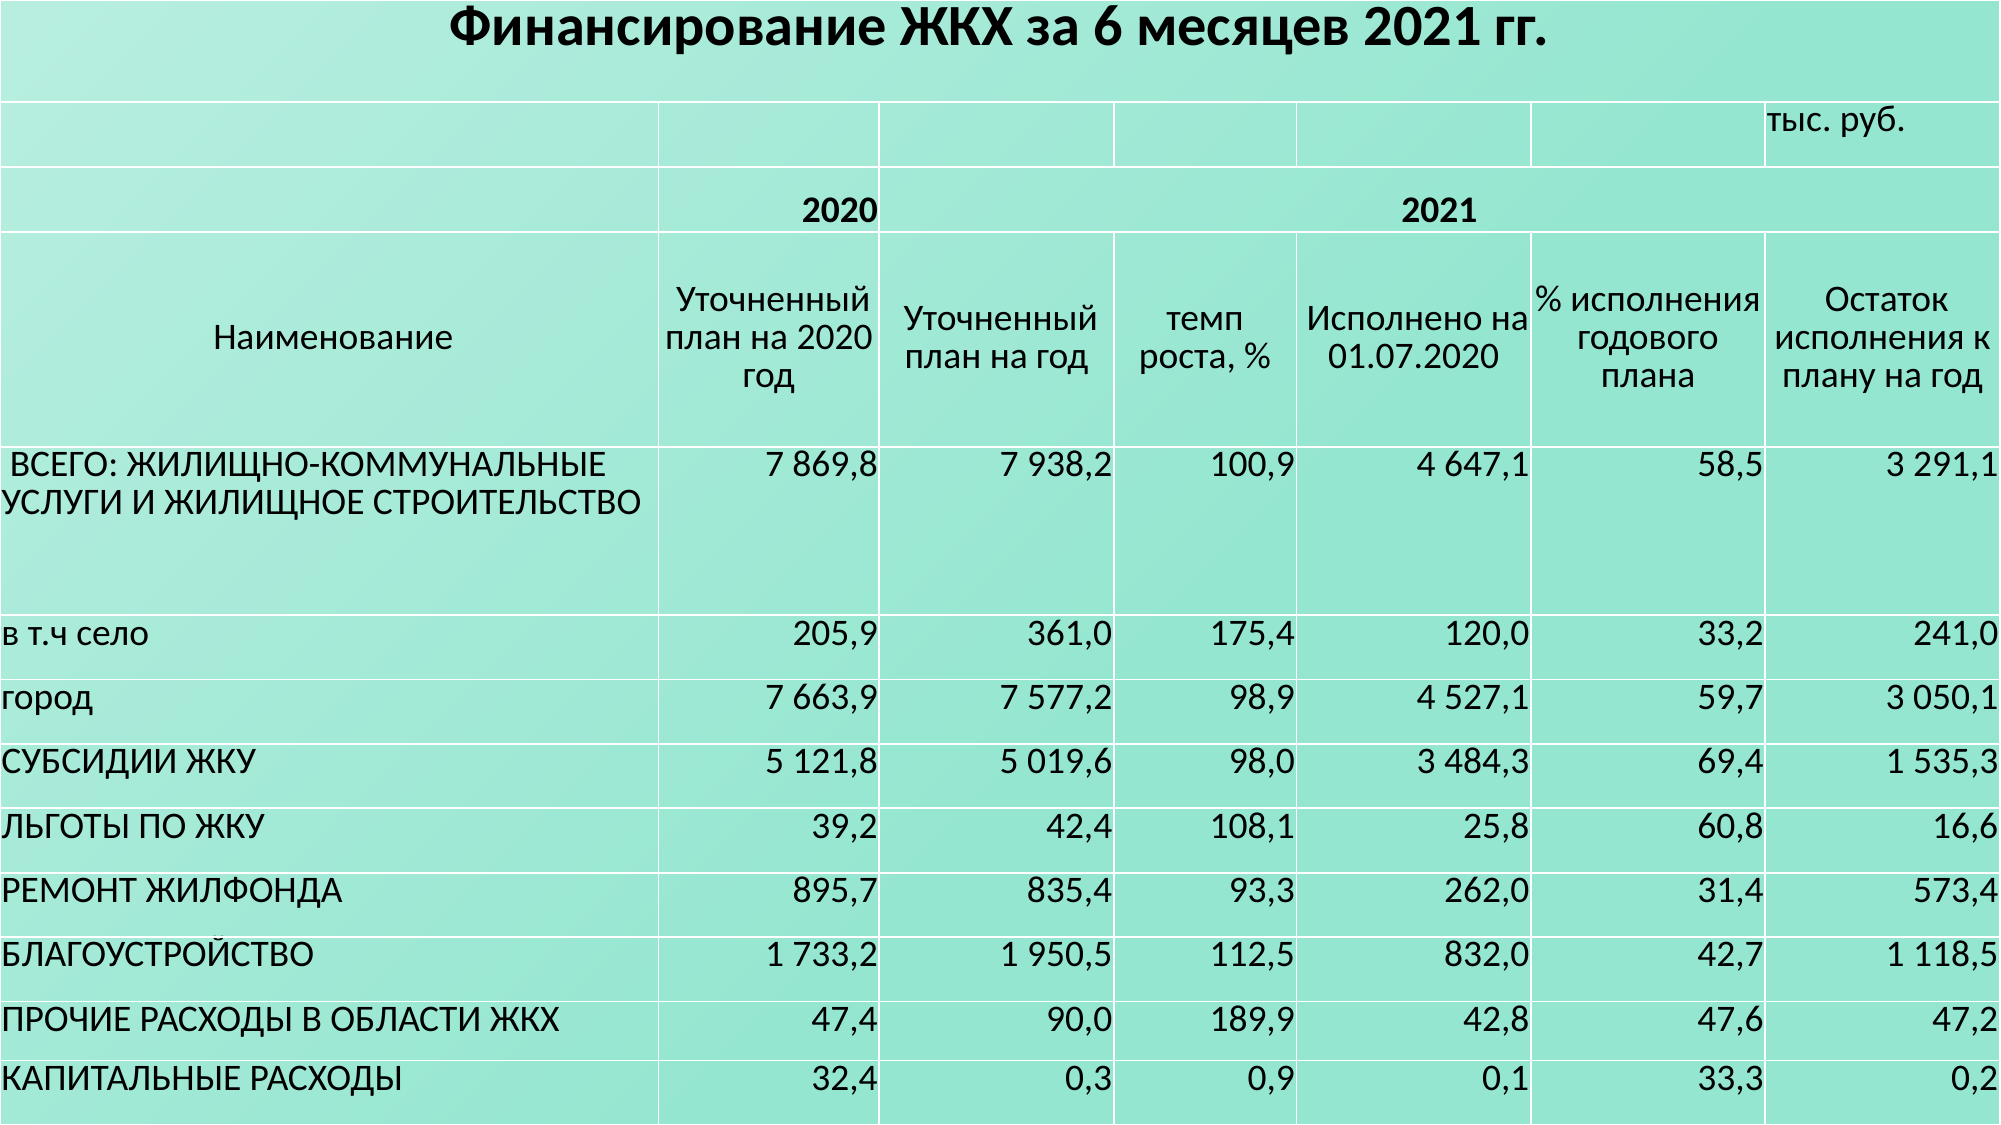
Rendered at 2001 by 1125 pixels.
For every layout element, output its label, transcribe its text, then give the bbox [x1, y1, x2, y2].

table_cell 0,3 [880, 1061, 1113, 1124]
table_cell БЛАГОУСТРОЙСТВО [1, 938, 658, 1001]
table_cell 7 663,9 [659, 680, 878, 743]
table_cell ЛЬГОТЫ ПО ЖКУ [1, 809, 658, 872]
table_cell 2020 [659, 168, 878, 231]
table_cell [659, 103, 878, 166]
table_cell 1 950,5 [880, 938, 1113, 1001]
table_cell 98,9 [1115, 680, 1296, 743]
table_cell 47,2 [1766, 1002, 1999, 1060]
table_cell темп роста, % [1115, 233, 1296, 446]
table_cell 58,5 [1532, 448, 1764, 614]
table_cell 42,4 [880, 809, 1113, 872]
table_cell РЕМОНТ ЖИЛФОНДА [1, 874, 658, 936]
table_cell 90,0 [880, 1002, 1113, 1060]
table_cell город [1, 680, 658, 743]
table_cell [1297, 103, 1530, 166]
table_cell 0,2 [1766, 1061, 1999, 1124]
table_cell 98,0 [1115, 745, 1296, 807]
table_cell 895,7 [659, 874, 878, 936]
table_cell 120,0 [1297, 616, 1530, 679]
table_cell Наименование [1, 233, 658, 446]
table_cell 189,9 [1115, 1002, 1296, 1060]
table_cell 7 577,2 [880, 680, 1113, 743]
table_cell 33,3 [1532, 1061, 1764, 1124]
table_cell [1, 168, 658, 231]
table_cell 205,9 [659, 616, 878, 679]
table_cell 2021 [880, 168, 1999, 231]
table_cell 47,6 [1532, 1002, 1764, 1060]
table_cell 47,4 [659, 1002, 878, 1060]
table_cell 93,3 [1115, 874, 1296, 936]
table_cell Уточненный план на год [880, 233, 1113, 446]
table_cell [1, 103, 658, 166]
table_cell 573,4 [1766, 874, 1999, 936]
table_cell 112,5 [1115, 938, 1296, 1001]
table_cell 175,4 [1115, 616, 1296, 679]
table_cell [880, 103, 1113, 166]
table_cell [1115, 103, 1296, 166]
table_cell 31,4 [1532, 874, 1764, 936]
table_cell 241,0 [1766, 616, 1999, 679]
table_cell 59,7 [1532, 680, 1764, 743]
table_cell 5 121,8 [659, 745, 878, 807]
table_cell Уточненный план на 2020 год [659, 233, 878, 446]
table_cell 69,4 [1532, 745, 1764, 807]
table_cell [1532, 103, 1764, 166]
table_cell 3 484,3 [1297, 745, 1530, 807]
table_cell ПРОЧИЕ РАСХОДЫ В ОБЛАСТИ ЖКХ [1, 1002, 658, 1060]
table_cell 25,8 [1297, 809, 1530, 872]
table_cell 262,0 [1297, 874, 1530, 936]
table_cell 42,8 [1297, 1002, 1530, 1060]
table_cell СУБСИДИИ ЖКУ [1, 745, 658, 807]
table_cell ВСЕГО: ЖИЛИЩНО-КОММУНАЛЬНЫЕ УСЛУГИ И ЖИЛИЩНОЕ СТРОИТЕЛЬСТВО [1, 448, 658, 614]
table_header Финансирование ЖКХ за 6 месяцев 2021 гг. [1, 1, 1999, 101]
table_cell 16,6 [1766, 809, 1999, 872]
table_cell 32,4 [659, 1061, 878, 1124]
table_cell 7 938,2 [880, 448, 1113, 614]
table_cell 0,9 [1115, 1061, 1296, 1124]
table_cell 835,4 [880, 874, 1113, 936]
table_cell тыс. руб. [1766, 103, 1999, 166]
table_cell 3 050,1 [1766, 680, 1999, 743]
table_cell 5 019,6 [880, 745, 1113, 807]
table_cell 832,0 [1297, 938, 1530, 1001]
table_cell 100,9 [1115, 448, 1296, 614]
table_cell 4 527,1 [1297, 680, 1530, 743]
table_cell 39,2 [659, 809, 878, 872]
table_cell в т.ч село [1, 616, 658, 679]
table_cell 3 291,1 [1766, 448, 1999, 614]
table_cell КАПИТАЛЬНЫЕ РАСХОДЫ [1, 1061, 658, 1124]
table_cell 33,2 [1532, 616, 1764, 679]
table_cell 4 647,1 [1297, 448, 1530, 614]
table_cell 60,8 [1532, 809, 1764, 872]
table_cell 0,1 [1297, 1061, 1530, 1124]
table_cell % исполнения годового плана [1532, 233, 1764, 446]
table_cell 1 535,3 [1766, 745, 1999, 807]
table_cell Исполнено на 01.07.2020 [1297, 233, 1530, 446]
table_cell Остаток исполнения к плану на год [1766, 233, 1999, 446]
table_cell 108,1 [1115, 809, 1296, 872]
table_cell 1 118,5 [1766, 938, 1999, 1001]
table_cell 42,7 [1532, 938, 1764, 1001]
table_cell 7 869,8 [659, 448, 878, 614]
table_cell 361,0 [880, 616, 1113, 679]
table_cell 1 733,2 [659, 938, 878, 1001]
